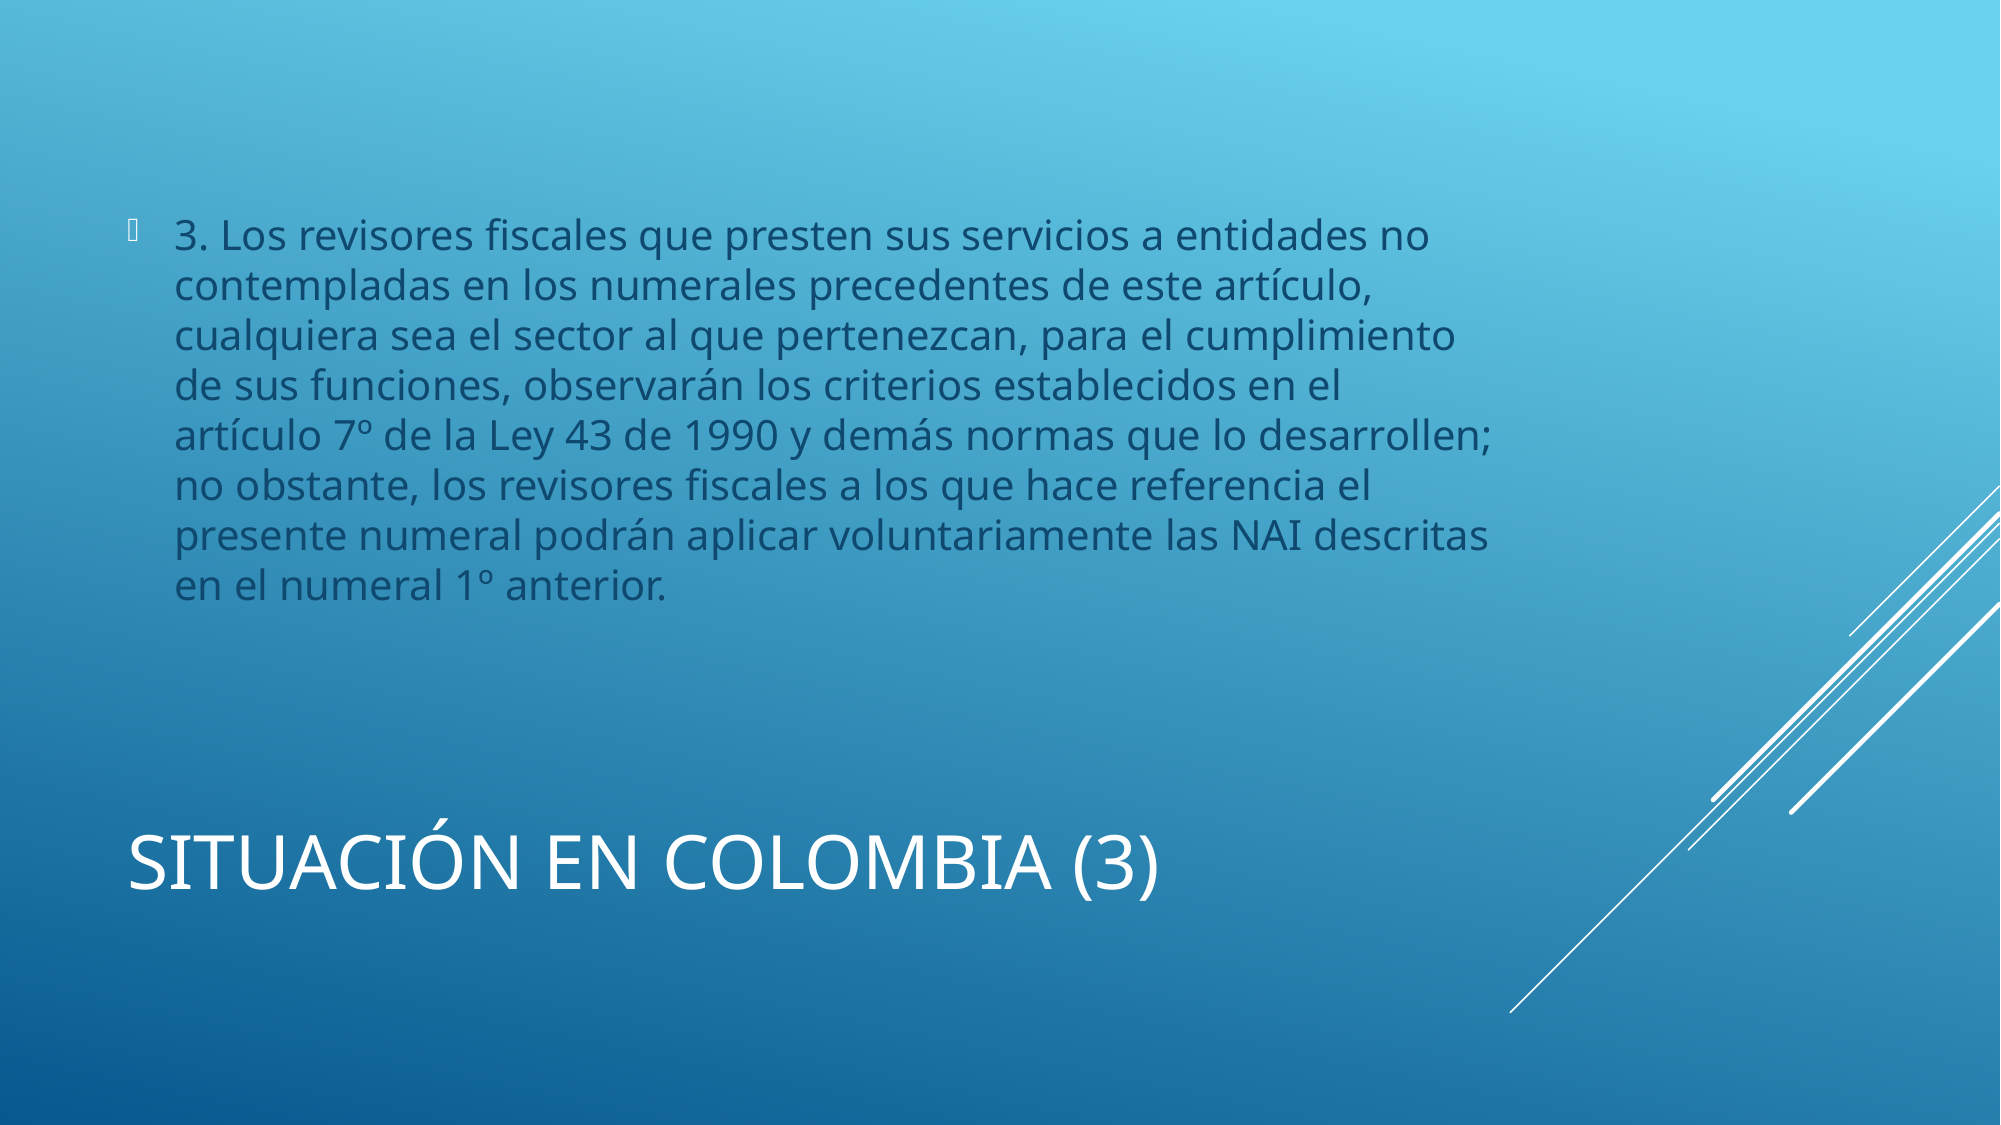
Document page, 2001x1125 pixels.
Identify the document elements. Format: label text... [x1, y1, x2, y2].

title Situación en colombia (3) [112, 736, 1513, 984]
list 3. Los revisores fiscales que presten sus servicios a entidades no contempladas en los numerales precedentes de este artículo, cualquiera sea el sector al que pertenezcan, para el cumplimiento de sus funciones, observarán los criterios establecidos en el artículo 7º de la Ley 43 de 1990 y demás normas que lo desarrollen; no obstante, los revisores fiscales a los que hace referencia el presente numeral podrán aplicar voluntariamente las NAI descritas en el numeral 1º anterior. [112, 112, 1513, 706]
